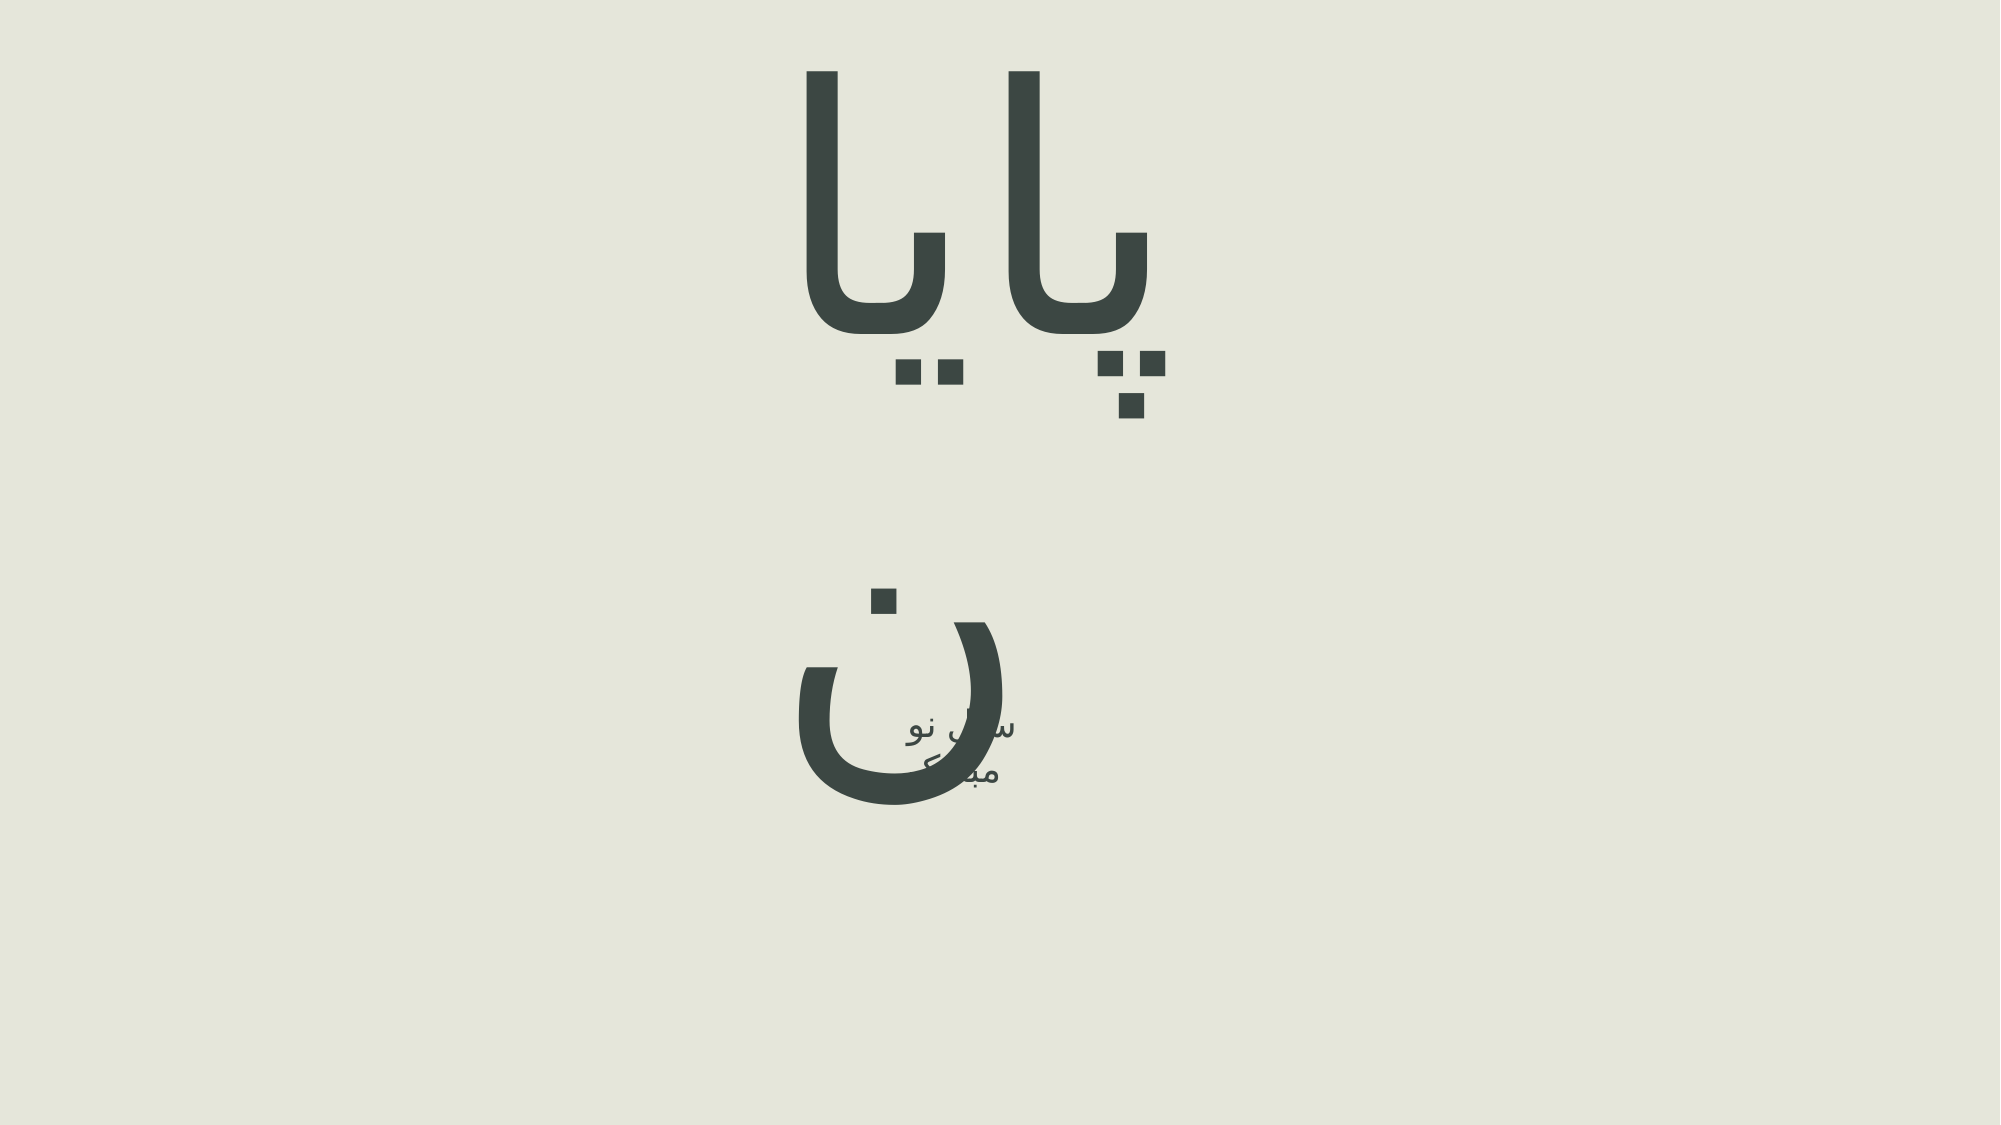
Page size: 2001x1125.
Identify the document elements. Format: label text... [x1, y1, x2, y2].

text_box سال نو مبارک [892, 692, 1108, 798]
text_box پایان [760, 0, 1240, 826]
